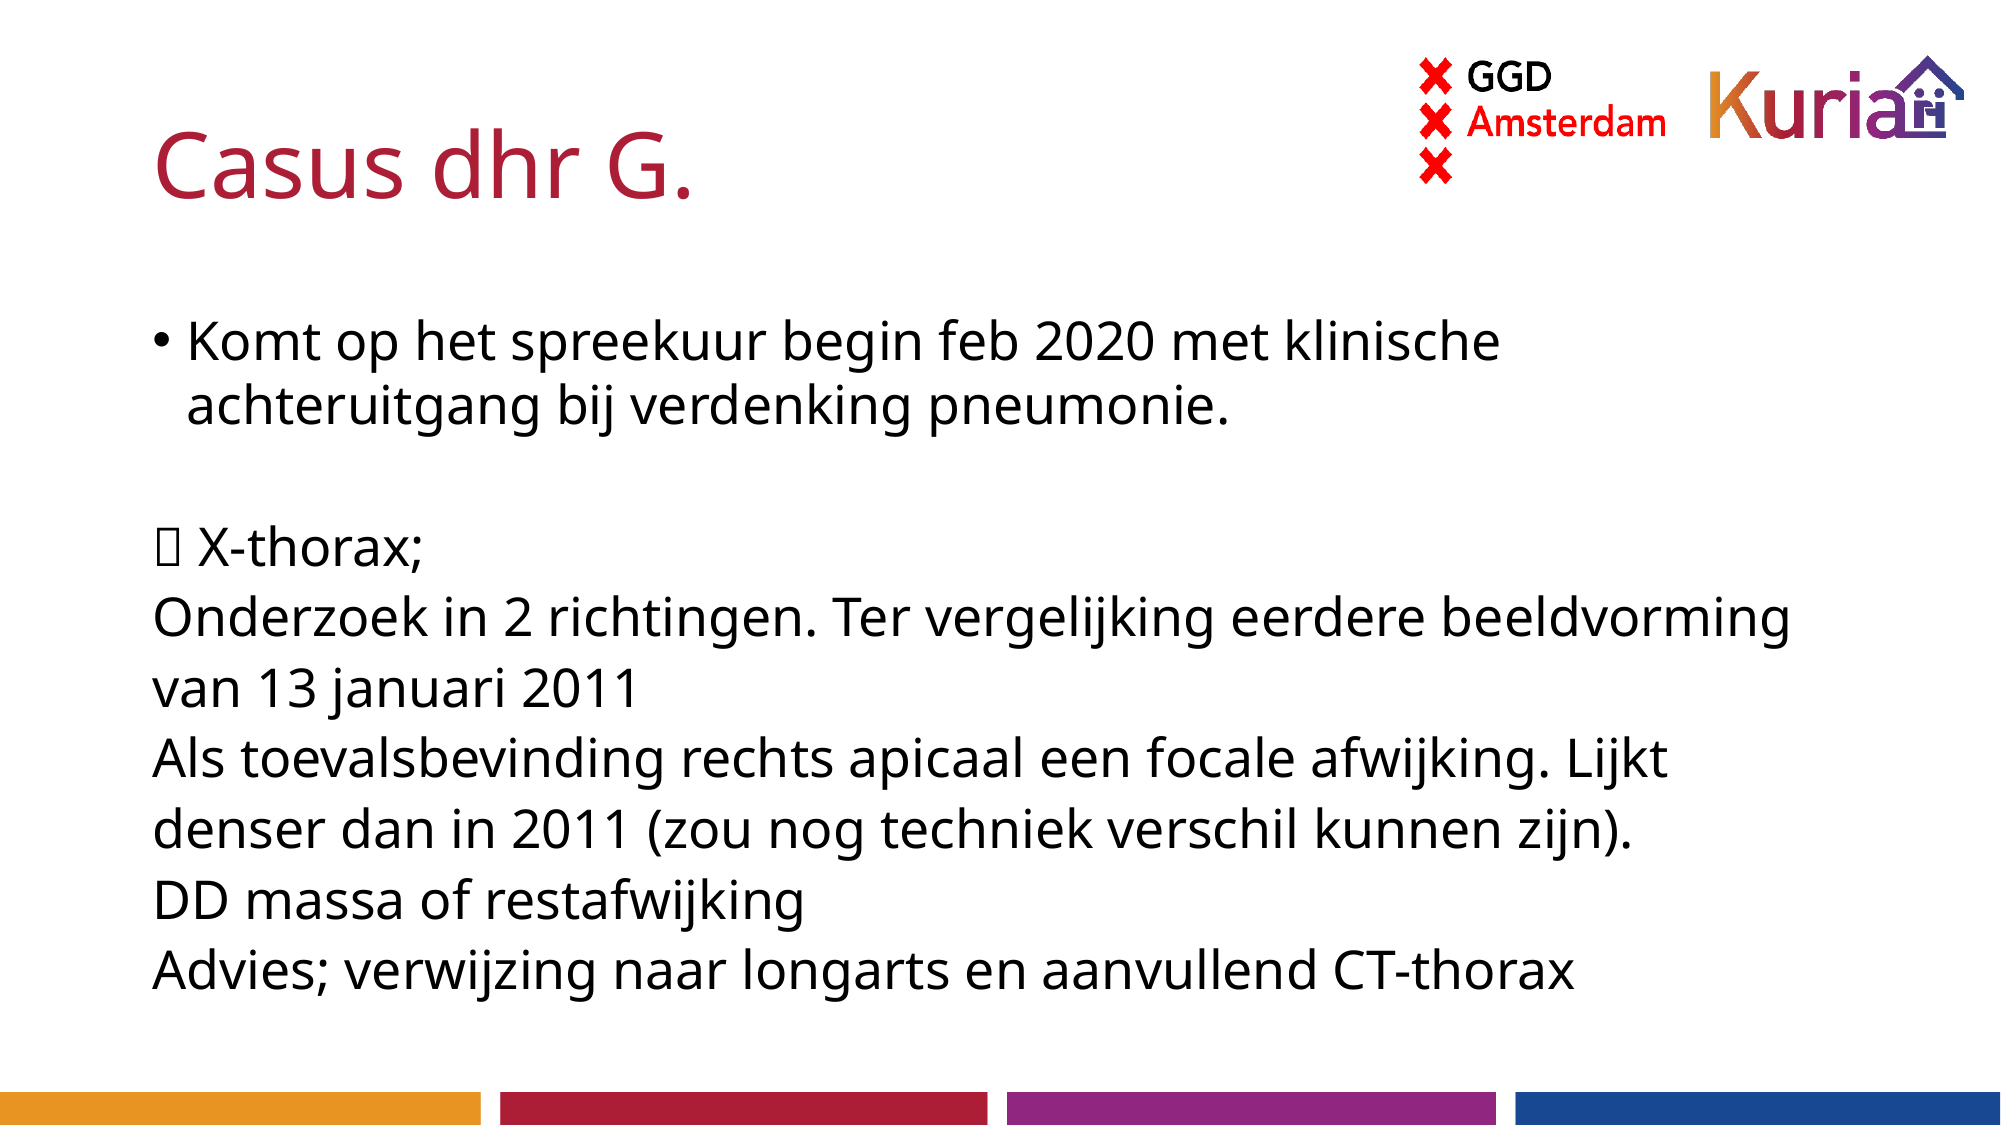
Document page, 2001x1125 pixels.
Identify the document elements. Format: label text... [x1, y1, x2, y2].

title Casus dhr G. [137, 59, 1863, 278]
picture [1708, 53, 1966, 140]
list Komt op het spreekuur begin feb 2020 met klinische achteruitgang bij verdenking pneumonie.  X-thorax; Onderzoek in 2 richtingen. Ter vergelijking eerdere beeldvorming van 13 januari 2011 Als toevalsbevinding rechts apicaal een focale afwijking. Lijkt denser dan in 2011 (zou nog techniek verschil kunnen zijn). DD massa of restafwijking Advies; verwijzing naar longarts en aanvullend CT-thorax [137, 299, 1863, 1014]
picture [1419, 57, 1665, 184]
picture [0, 1092, 2001, 1125]
